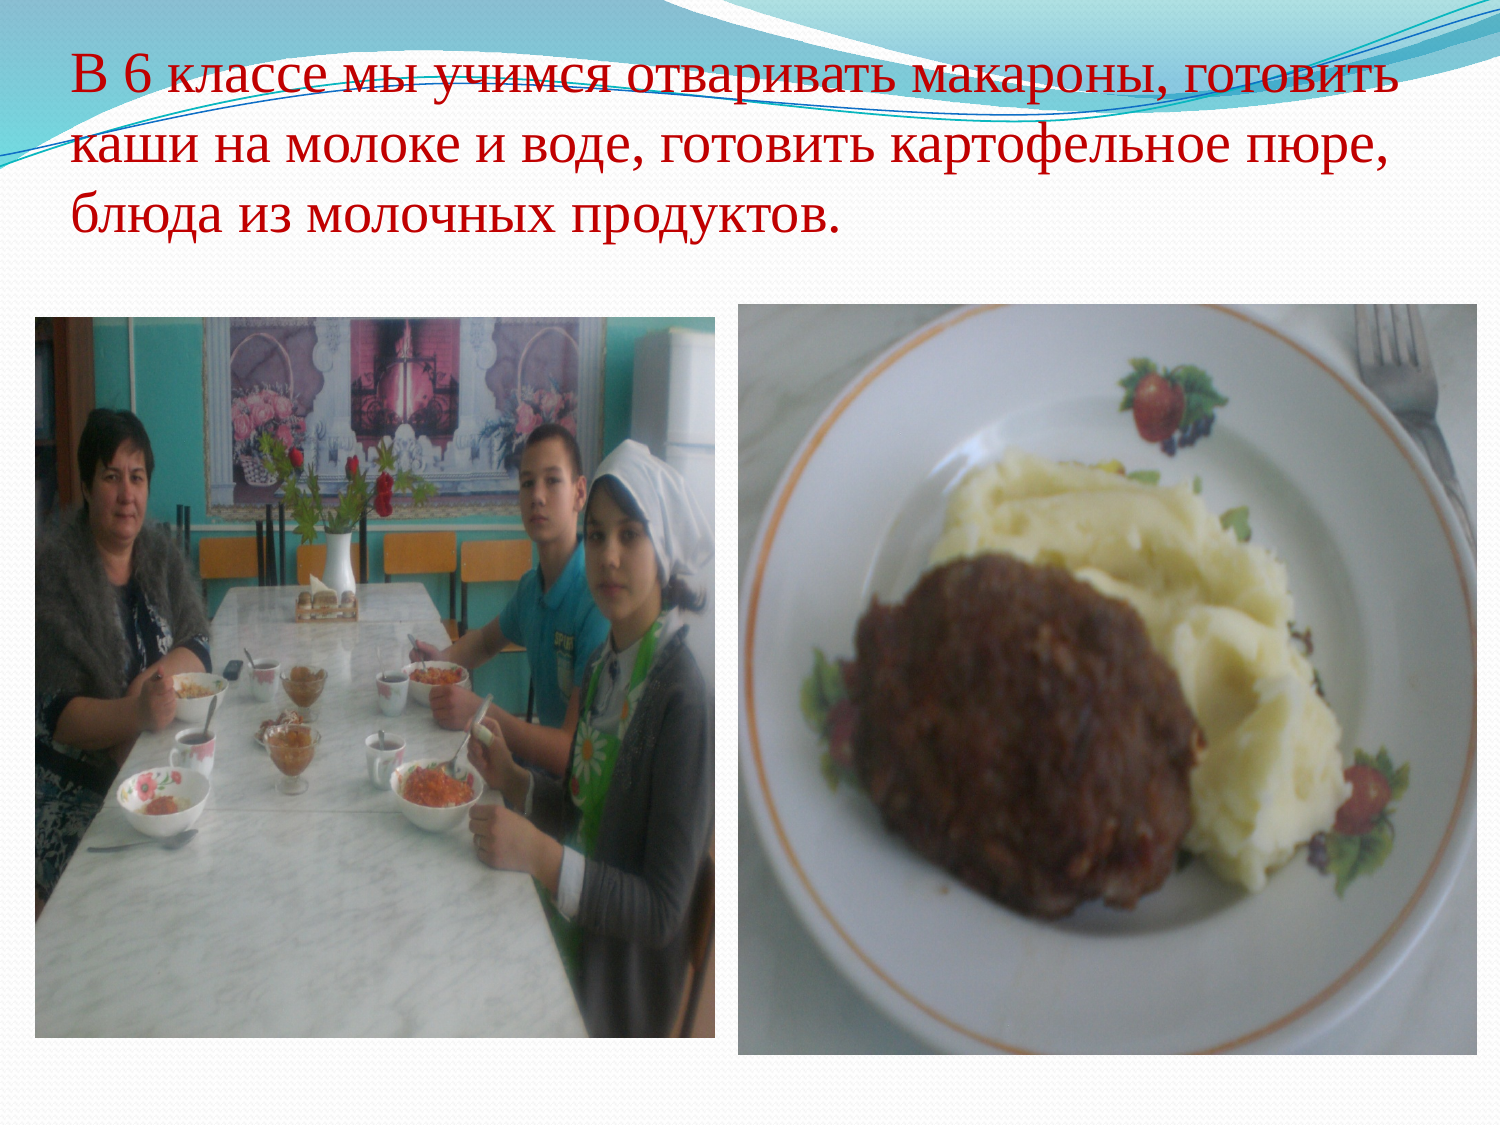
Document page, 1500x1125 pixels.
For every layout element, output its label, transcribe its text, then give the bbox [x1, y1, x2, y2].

picture [737, 304, 1477, 1055]
title В 6 классе мы учимся отваривать макароны, готовить каши на молоке и воде, готовить картофельное пюре, блюда из молочных продуктов. [70, 0, 1421, 245]
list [34, 317, 716, 1038]
